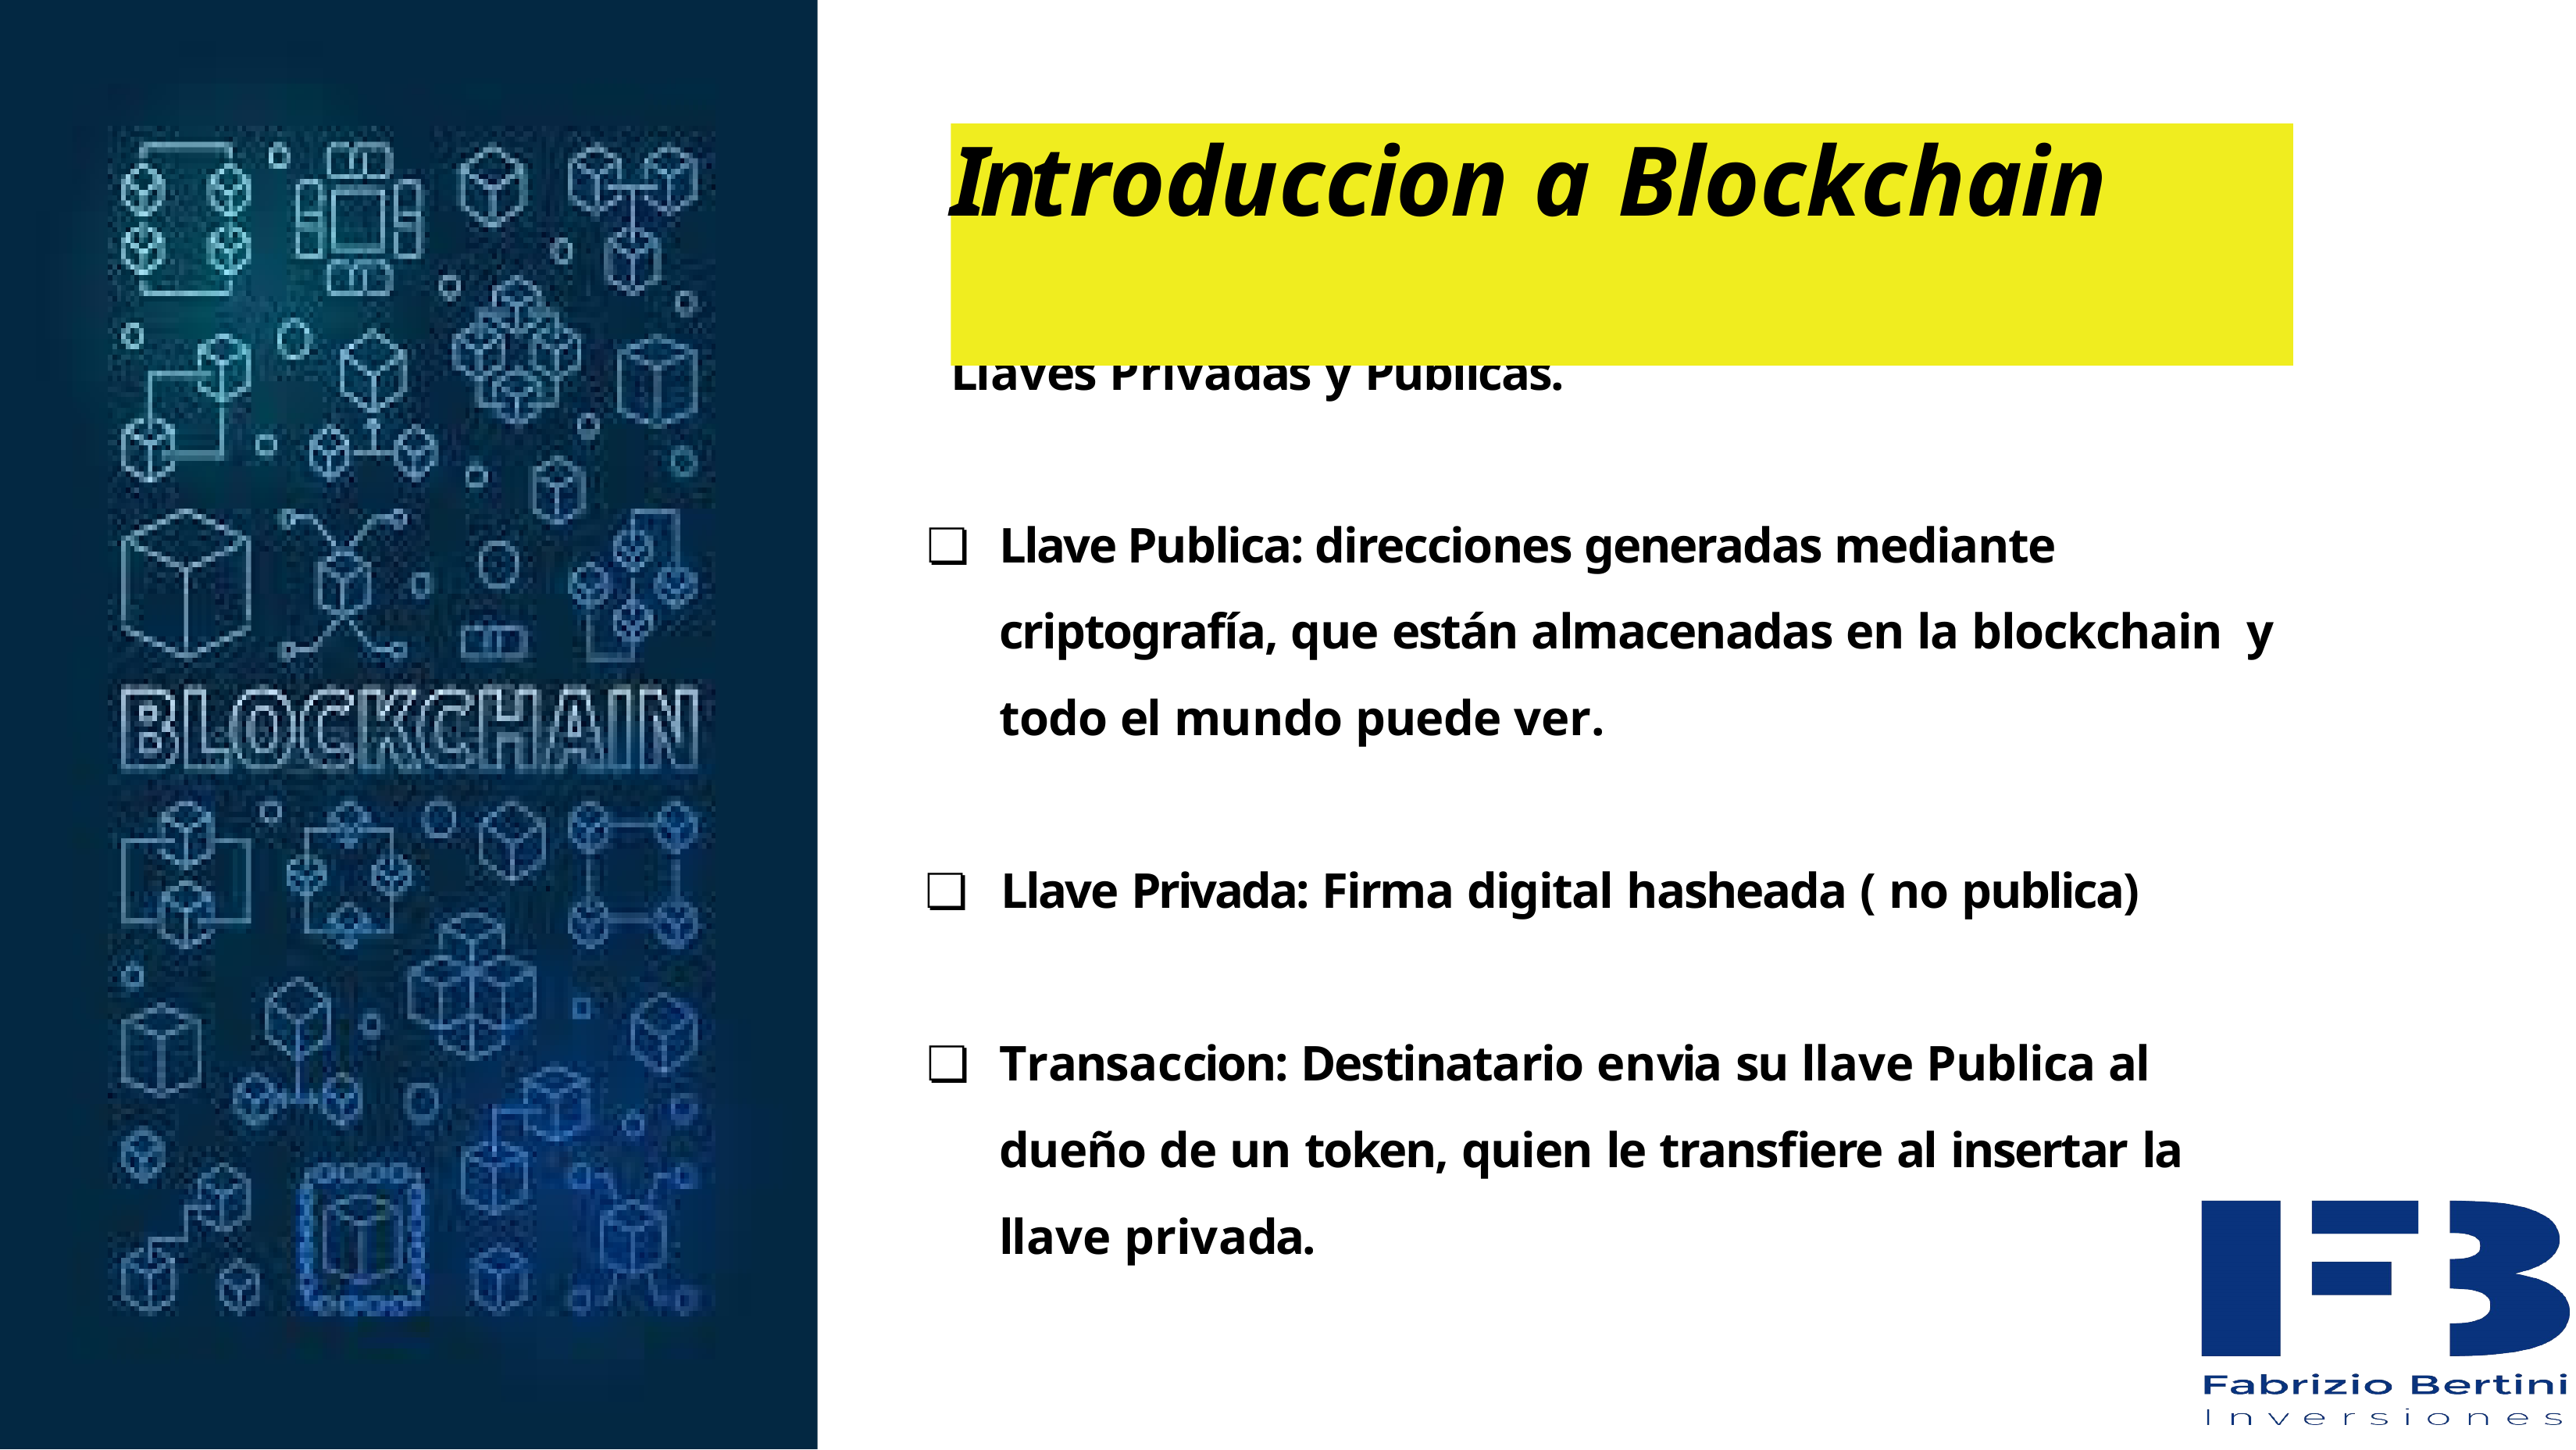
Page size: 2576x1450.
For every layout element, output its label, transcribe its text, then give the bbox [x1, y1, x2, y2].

text_box Llaves Privadas y Públicas. ❏ Llave Publica: direcciones generadas mediante criptografía, que están almacenadas en la blockchain y todo el mundo puede ver. ❏ Llave Privada: Firma digital hasheada ( no publica) ❏ Transaccion: Destinatario envia su llave Publica al dueño de un token, quien le transﬁere al insertar la llave privada. [925, 340, 2356, 1264]
picture [2193, 1195, 2576, 1428]
title Introduccion a Blockchain [951, 123, 2293, 366]
picture [0, 0, 818, 1450]
